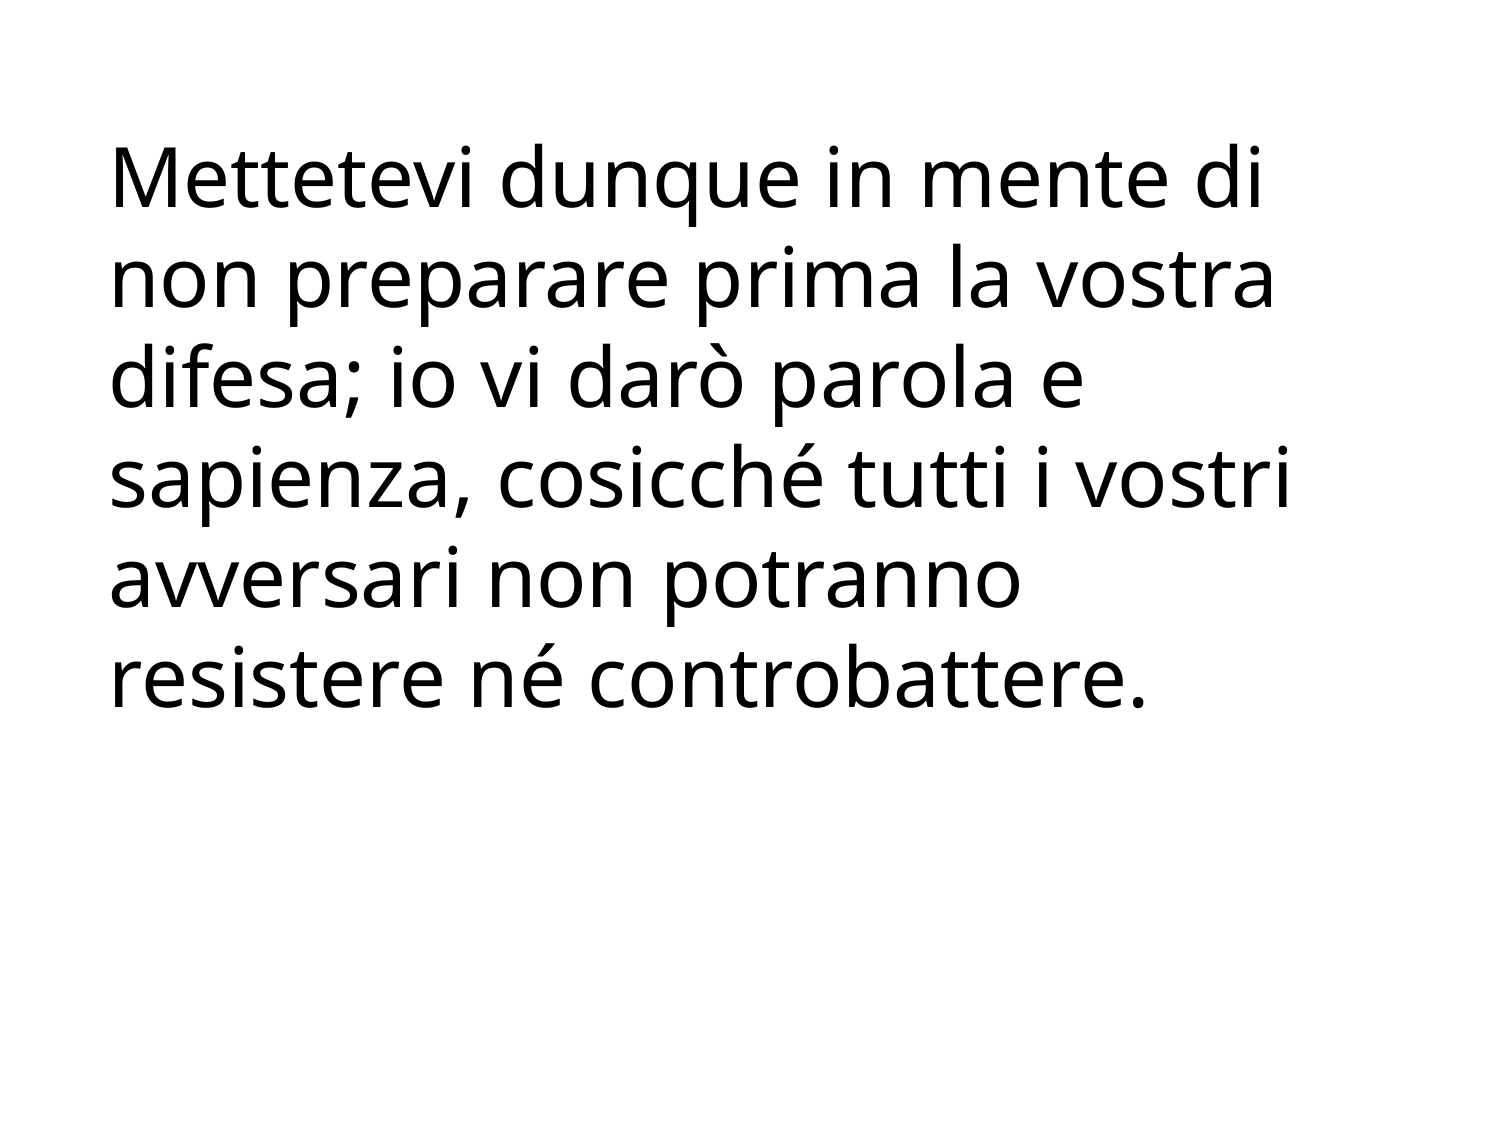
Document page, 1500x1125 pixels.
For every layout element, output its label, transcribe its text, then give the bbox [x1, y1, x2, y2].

text_box Mettetevi dunque in mente di non preparare prima la vostra difesa; io vi darò parola e sapienza, cosicché tutti i vostri avversari non potranno resistere né controbattere. [93, 117, 1383, 732]
